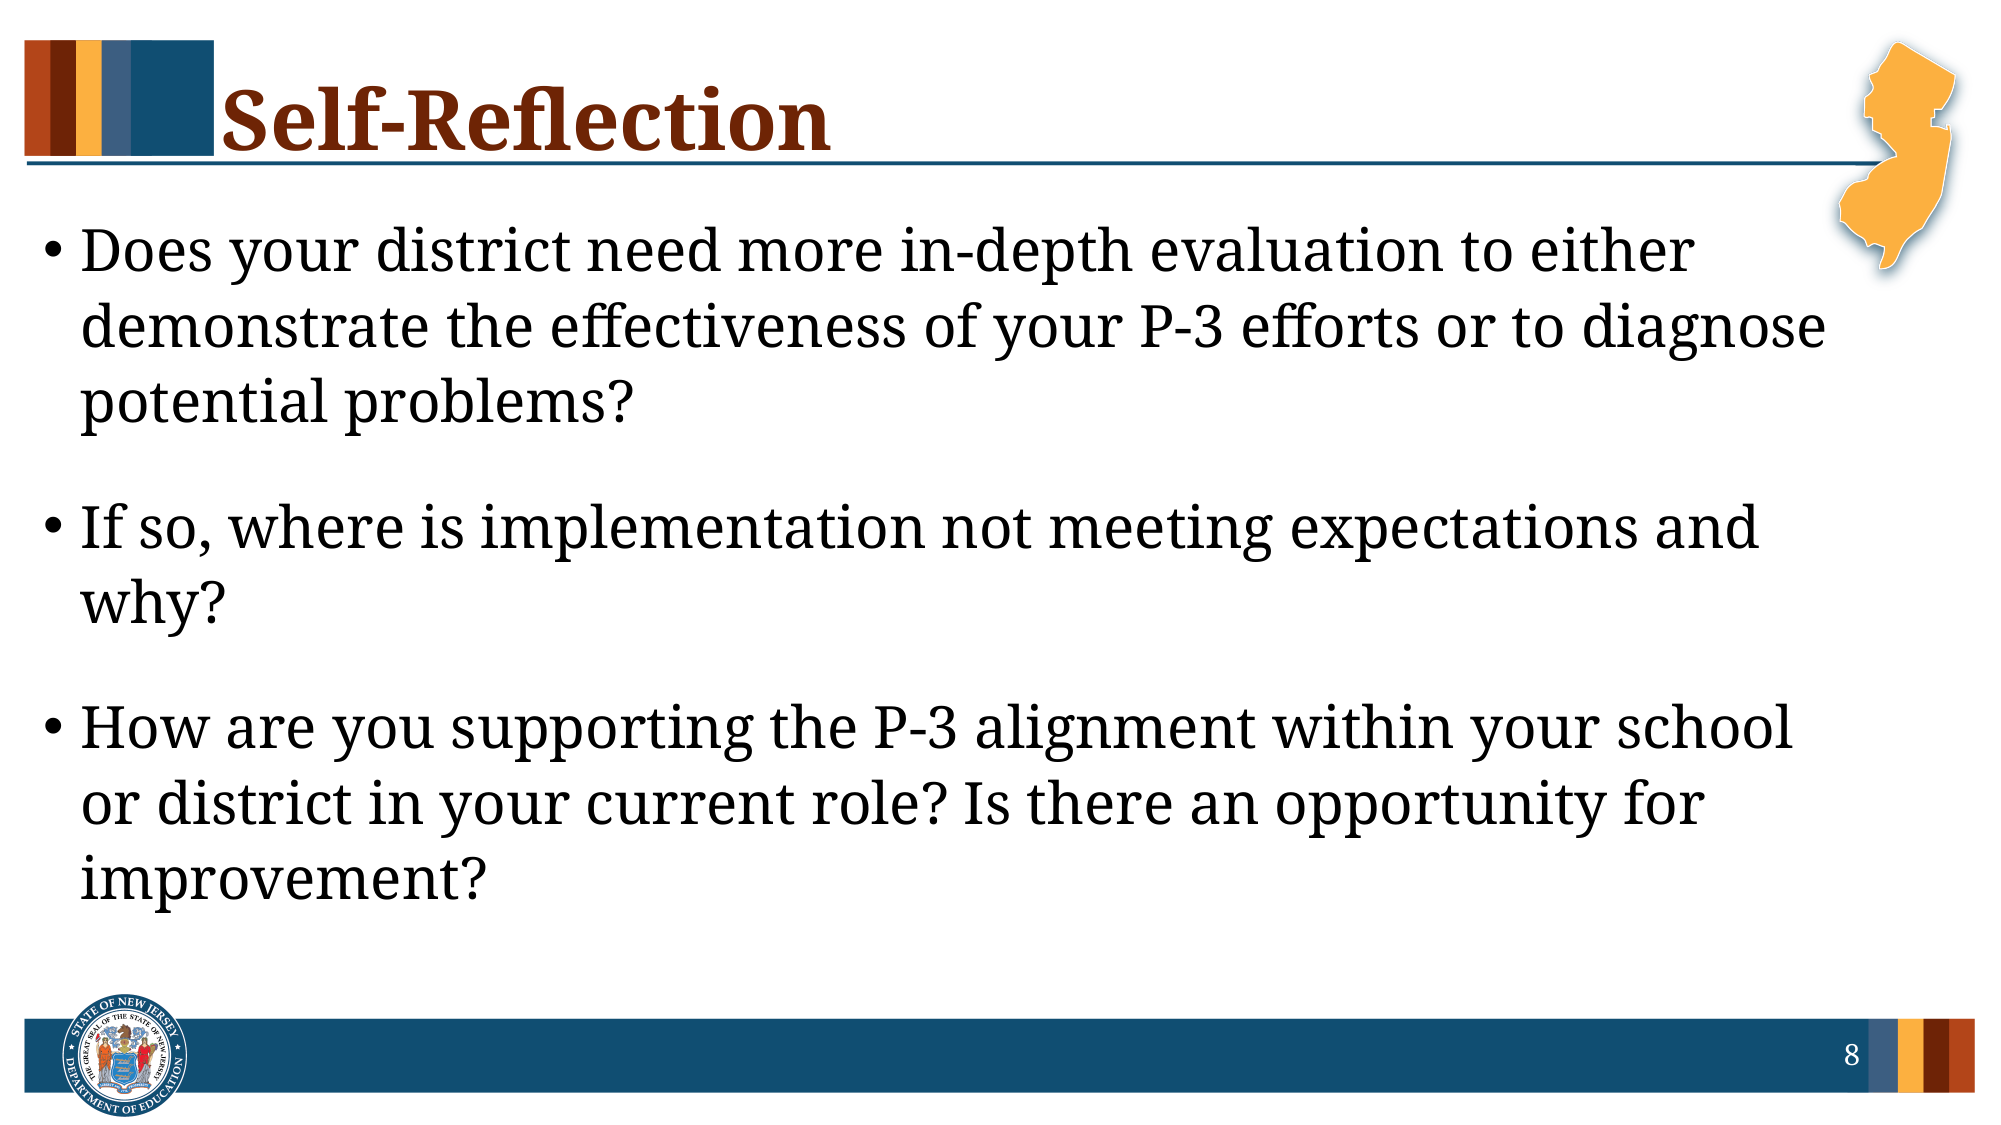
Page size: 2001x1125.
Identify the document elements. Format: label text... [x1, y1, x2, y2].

list Does your district need more in-depth evaluation to either demonstrate the effectiveness of your P-3 efforts or to diagnose potential problems? If so, where is implementation not meeting expectations and why? How are you supporting the P-3 alignment within your school or district in your current role? Is there an opportunity for improvement? [28, 200, 1972, 989]
slide_number 8 [1425, 1026, 1876, 1087]
picture [24, 26, 1976, 295]
title Self-Reflection [206, 62, 1863, 185]
picture [24, 992, 1975, 1119]
